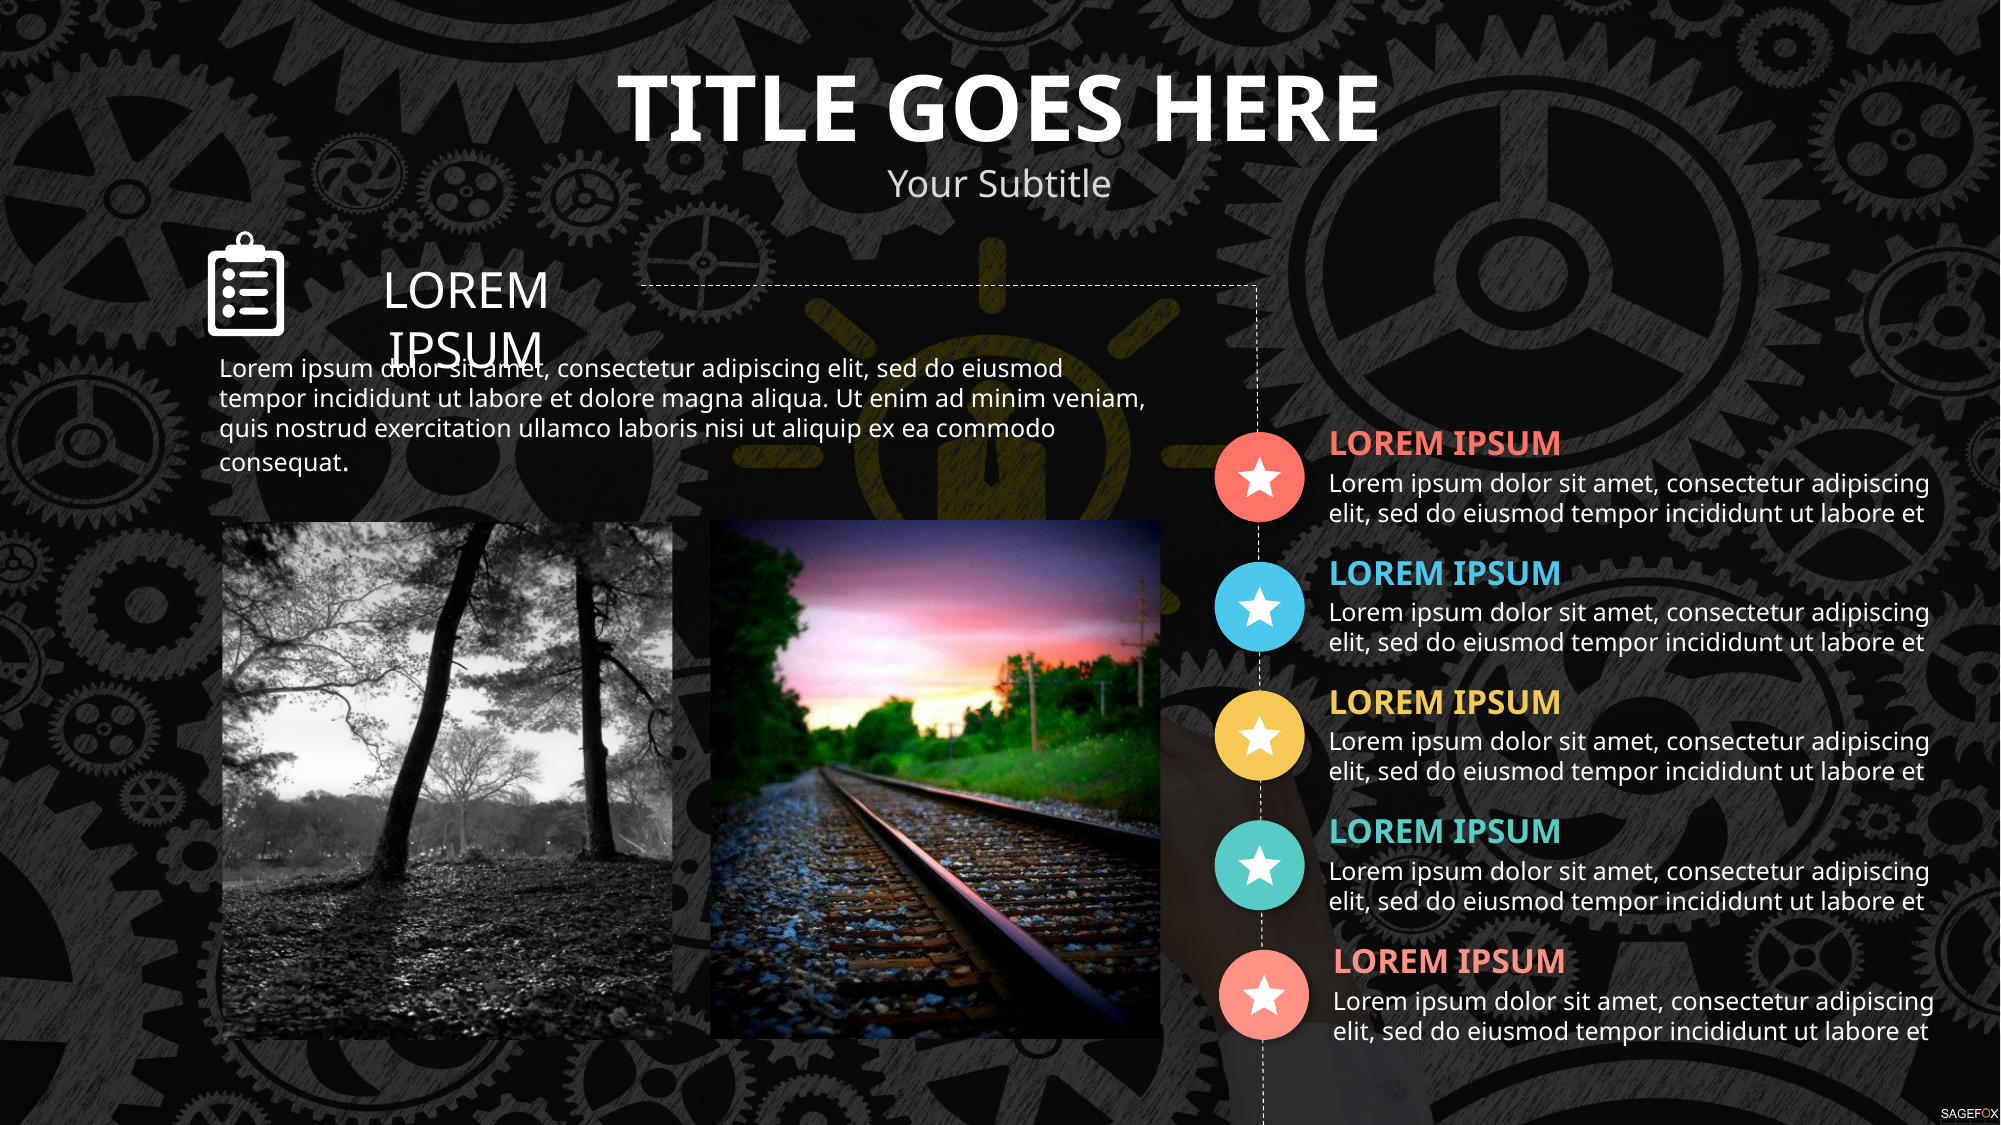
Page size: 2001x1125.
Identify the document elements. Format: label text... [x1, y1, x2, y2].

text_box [1256, 781, 1264, 820]
text_box TITLE GOES HERE Your Subtitle [548, 42, 1452, 212]
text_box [1256, 911, 1264, 949]
text_box LOREM IPSUM Lorem ipsum dolor sit amet, consectetur adipiscing elit, sed do eiusmod tempor incididunt ut labore et [1318, 546, 1953, 662]
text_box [1256, 287, 1264, 432]
text_box LOREM IPSUM Lorem ipsum dolor sit amet, consectetur adipiscing elit, sed do eiusmod tempor incididunt ut labore et [1318, 675, 1953, 791]
text_box LOREM IPSUM Lorem ipsum dolor sit amet, consectetur adipiscing elit, sed do eiusmod tempor incididunt ut labore et [1322, 935, 1958, 1050]
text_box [1214, 820, 1305, 911]
text_box LOREM IPSUM Lorem ipsum dolor sit amet, consectetur adipiscing elit, sed do eiusmod tempor incididunt ut labore et [1318, 417, 1953, 533]
text_box [709, 520, 1161, 1039]
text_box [1214, 690, 1305, 781]
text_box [1256, 652, 1264, 690]
picture [0, 0, 2001, 1125]
text_box [221, 521, 673, 1041]
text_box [1256, 523, 1264, 561]
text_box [1214, 561, 1305, 652]
text_box Lorem ipsum dolor sit amet, consectetur adipiscing elit, sed do eiusmod tempor incididunt ut labore et dolore magna aliqua. Ut enim ad minim veniam, quis nostrud exercitation ullamco laboris nisi ut aliquip ex ea commodo consequat. [204, 344, 1168, 485]
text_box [1214, 432, 1305, 523]
text_box LOREM IPSUM Lorem ipsum dolor sit amet, consectetur adipiscing elit, sed do eiusmod tempor incididunt ut labore et [1318, 805, 1953, 921]
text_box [207, 231, 285, 337]
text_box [1256, 1040, 1264, 1125]
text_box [1218, 949, 1309, 1040]
text_box LOREM IPSUM [292, 250, 642, 344]
